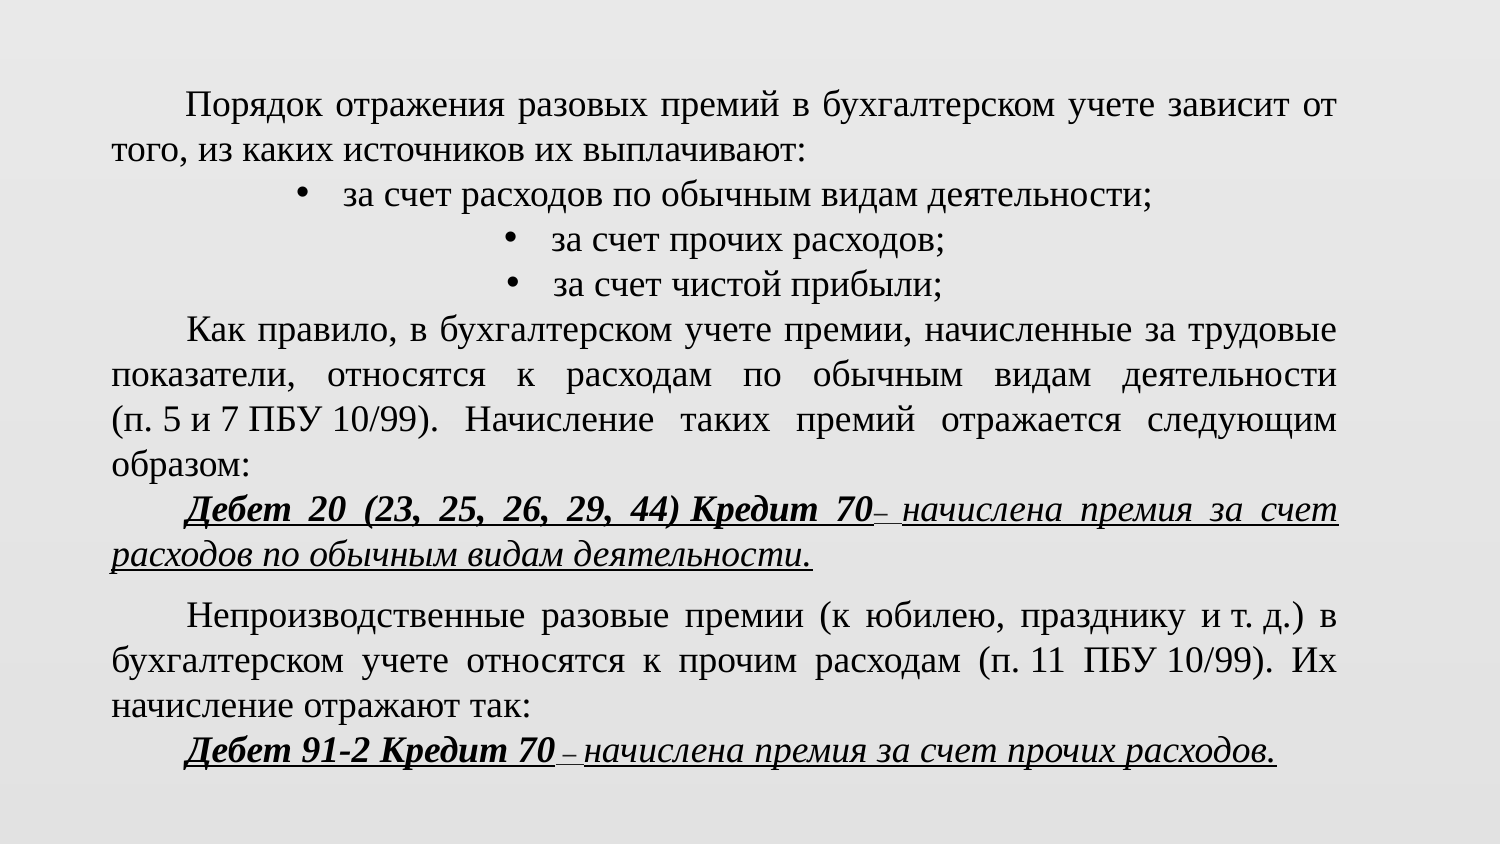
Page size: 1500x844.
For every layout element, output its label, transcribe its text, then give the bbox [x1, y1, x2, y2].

text_box Порядок отражения разовых премий в бухгалтерском учете зависит от того, из каких источников их выплачивают: за счет расходов по обычным видам деятельности; за счет прочих расходов; за счет чистой прибыли; Как правило, в бухгалтерском учете премии, начисленные за трудовые показатели, относятся к расходам по обычным видам деятельности (п. 5 и 7 ПБУ 10/99). Начисление таких премий отражается следующим образом: Дебет 20 (23, 25, 26, 29, 44) Кредит 70– начислена премия за счет расходов по обычным видам деятельности. Непроизводственные разовые премии (к юбилею, празднику и т. д.) в бухгалтерском учете относятся к прочим расходам (п. 11 ПБУ 10/99). Их начисление отражают так: Дебет 91-2 Кредит 70 – начислена премия за счет прочих расходов. [96, 26, 1354, 778]
